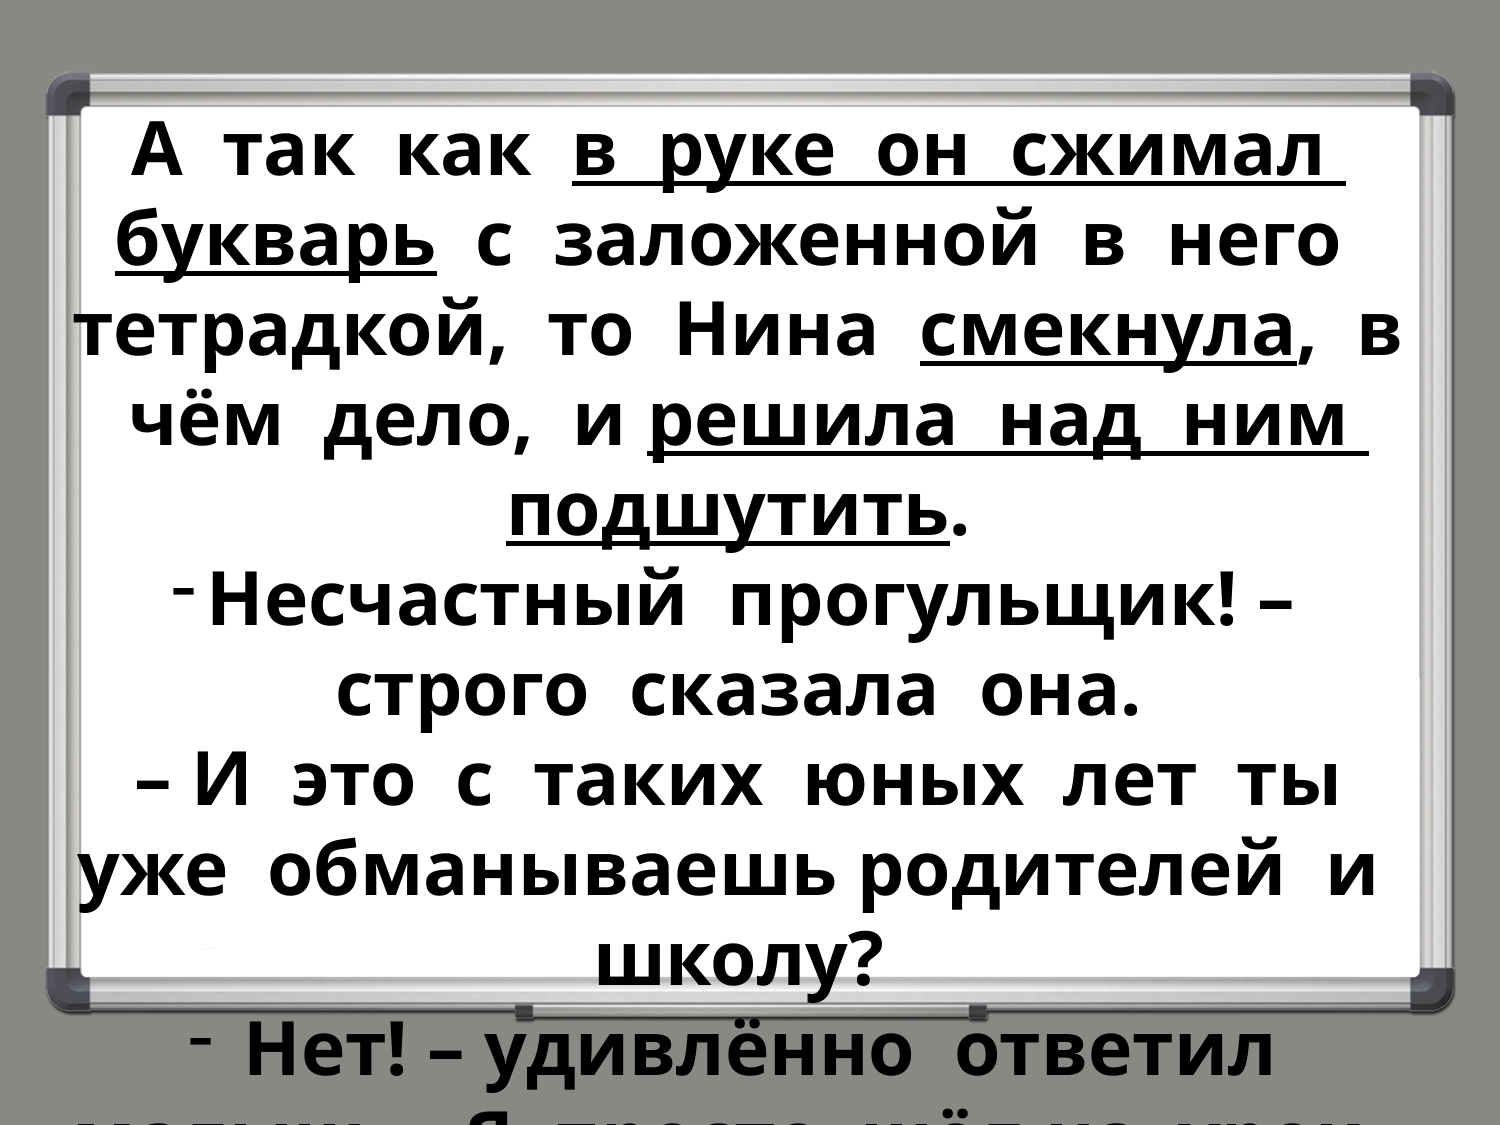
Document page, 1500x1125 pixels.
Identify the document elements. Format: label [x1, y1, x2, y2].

text_box [0, 0, 1499, 1125]
